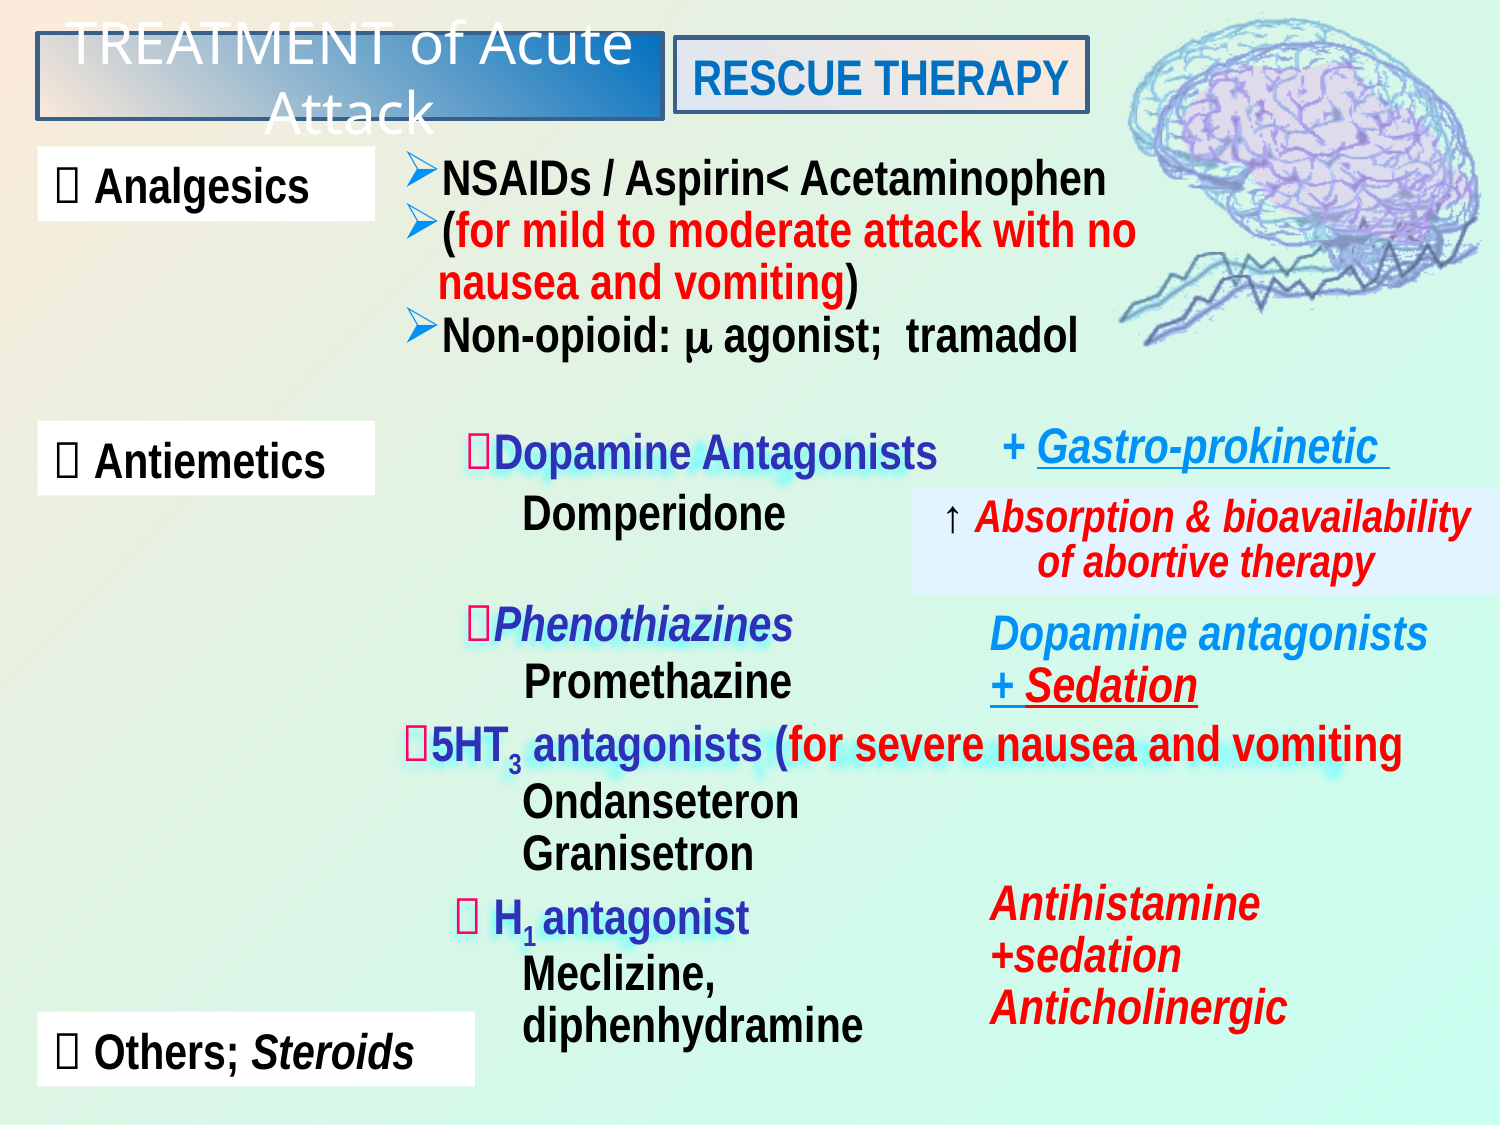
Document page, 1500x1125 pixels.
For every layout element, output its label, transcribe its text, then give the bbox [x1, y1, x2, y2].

text_box Dopamine Antagonists [437, 412, 981, 488]
text_box Phenothiazines [437, 584, 913, 660]
text_box + Gastro-prokinetic [974, 414, 1468, 482]
text_box Antihistamine +sedation Anticholinergic [975, 870, 1327, 1042]
text_box Ondanseteron Granisetron [507, 768, 938, 888]
text_box [0, 0, 1500, 1125]
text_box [1112, 5, 1488, 363]
text_box RESCUE THERAPY [673, 35, 1090, 114]
text_box  Antiemetics [37, 420, 375, 496]
text_box  Others; Steroids [37, 1011, 475, 1087]
text_box  Analgesics [37, 146, 375, 222]
text_box 5HT3 antagonists (for severe nausea and vomiting [375, 704, 1488, 788]
text_box ↑ Absorption & bioavailability of abortive therapy [912, 488, 1500, 595]
text_box TREATMENT of Acute Attack [35, 31, 665, 121]
text_box Domperidone [507, 498, 912, 548]
text_box Dopamine antagonists + Sedation [975, 600, 1475, 720]
text_box  H1 antagonist [437, 876, 881, 960]
text_box Meclizine, diphenhydramine [507, 940, 913, 1060]
text_box NSAIDs / Aspirin< Acetaminophen (for mild to moderate attack with no nausea and vomiting) Non-opioid: m agonist; tramadol [387, 146, 1188, 474]
text_box Promethazine [508, 648, 819, 704]
